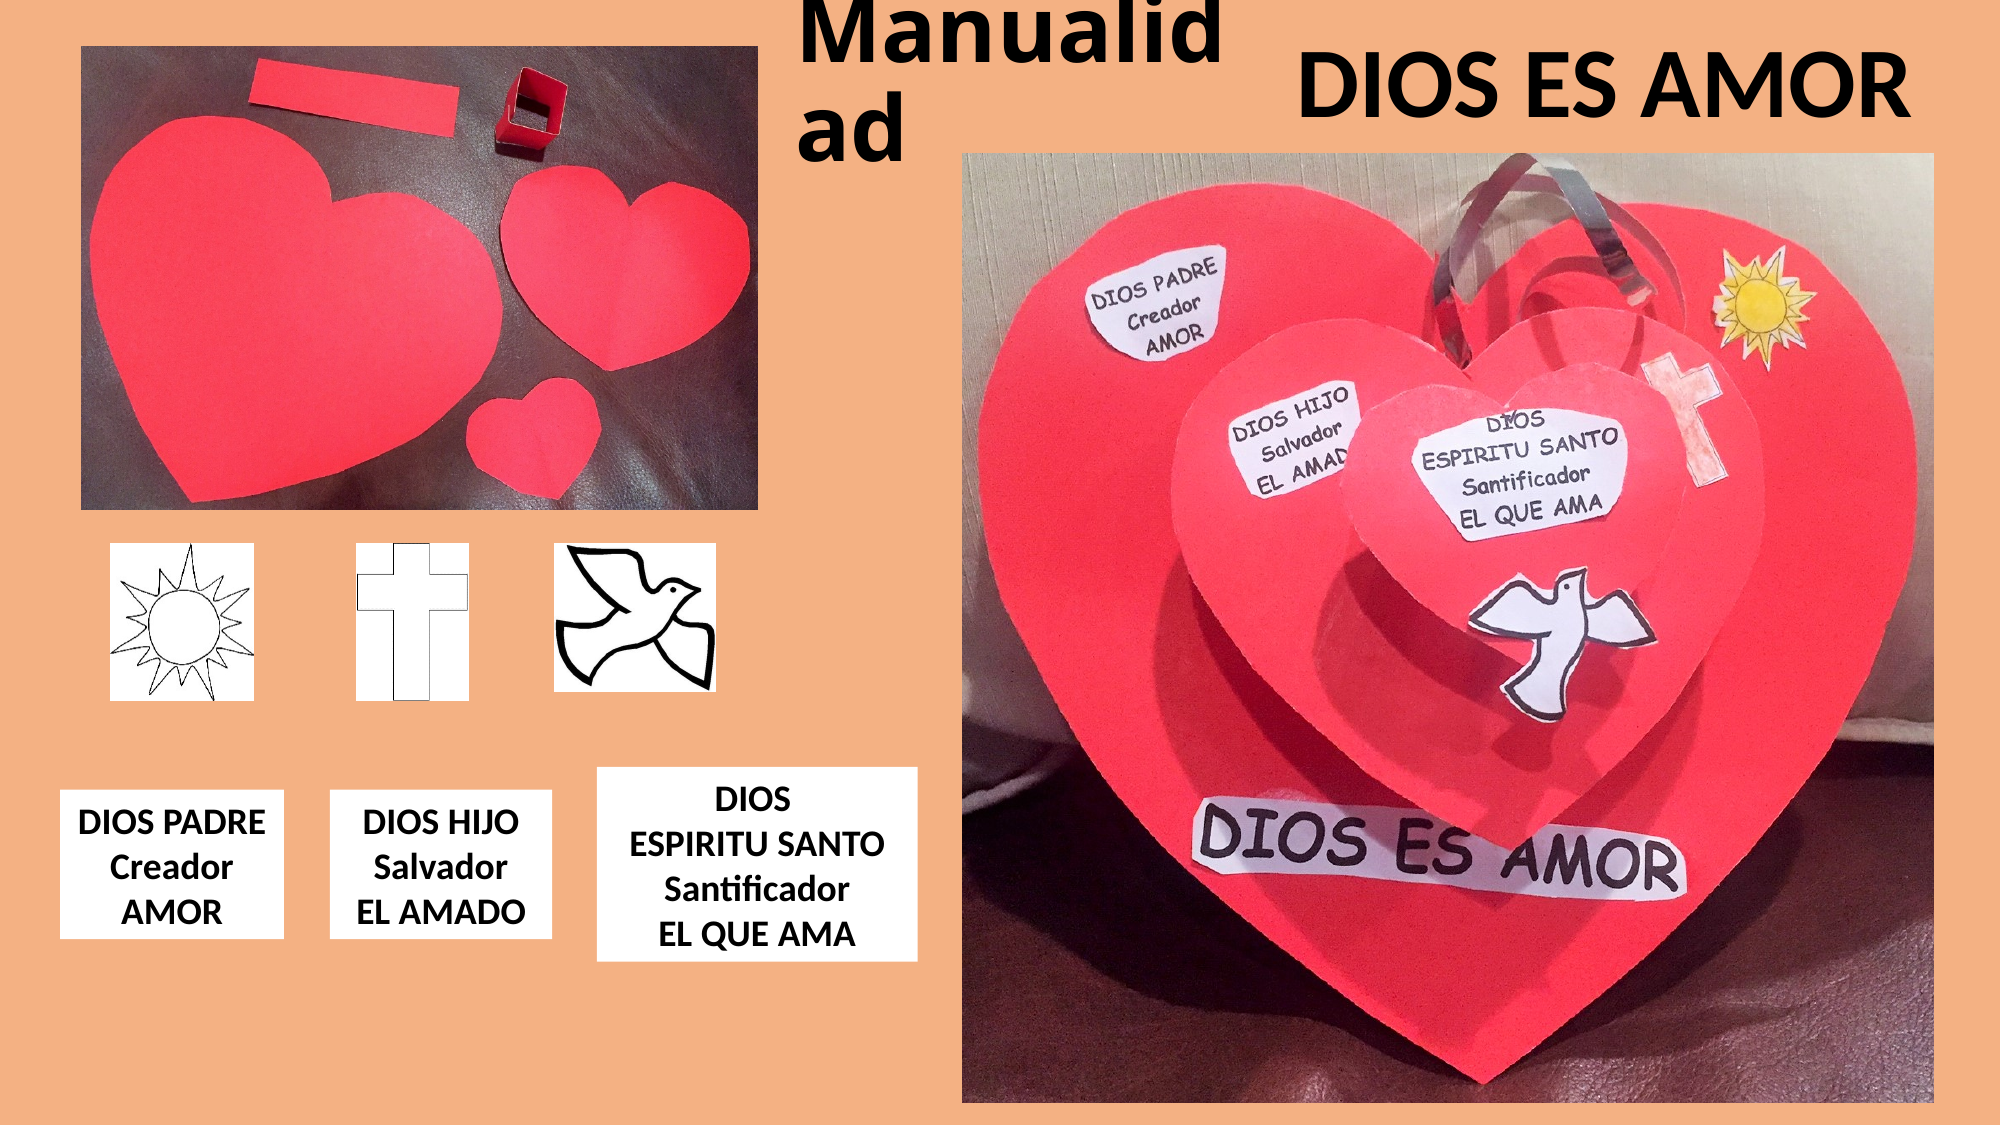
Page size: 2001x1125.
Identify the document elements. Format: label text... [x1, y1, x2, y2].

picture [962, 153, 1934, 1104]
text_box DIOS PADRE Creador AMOR [60, 789, 284, 940]
text_box DIOS ES AMOR [1207, 10, 2000, 146]
picture [554, 543, 716, 692]
text_box DIOS HIJO Salvador EL AMADO [329, 789, 553, 940]
text_box DIOS ESPIRITU SANTO Santificador EL QUE AMA [596, 766, 918, 962]
title Manualidad [780, 5, 1294, 159]
picture [110, 543, 254, 701]
picture [356, 543, 469, 701]
picture [81, 46, 758, 510]
